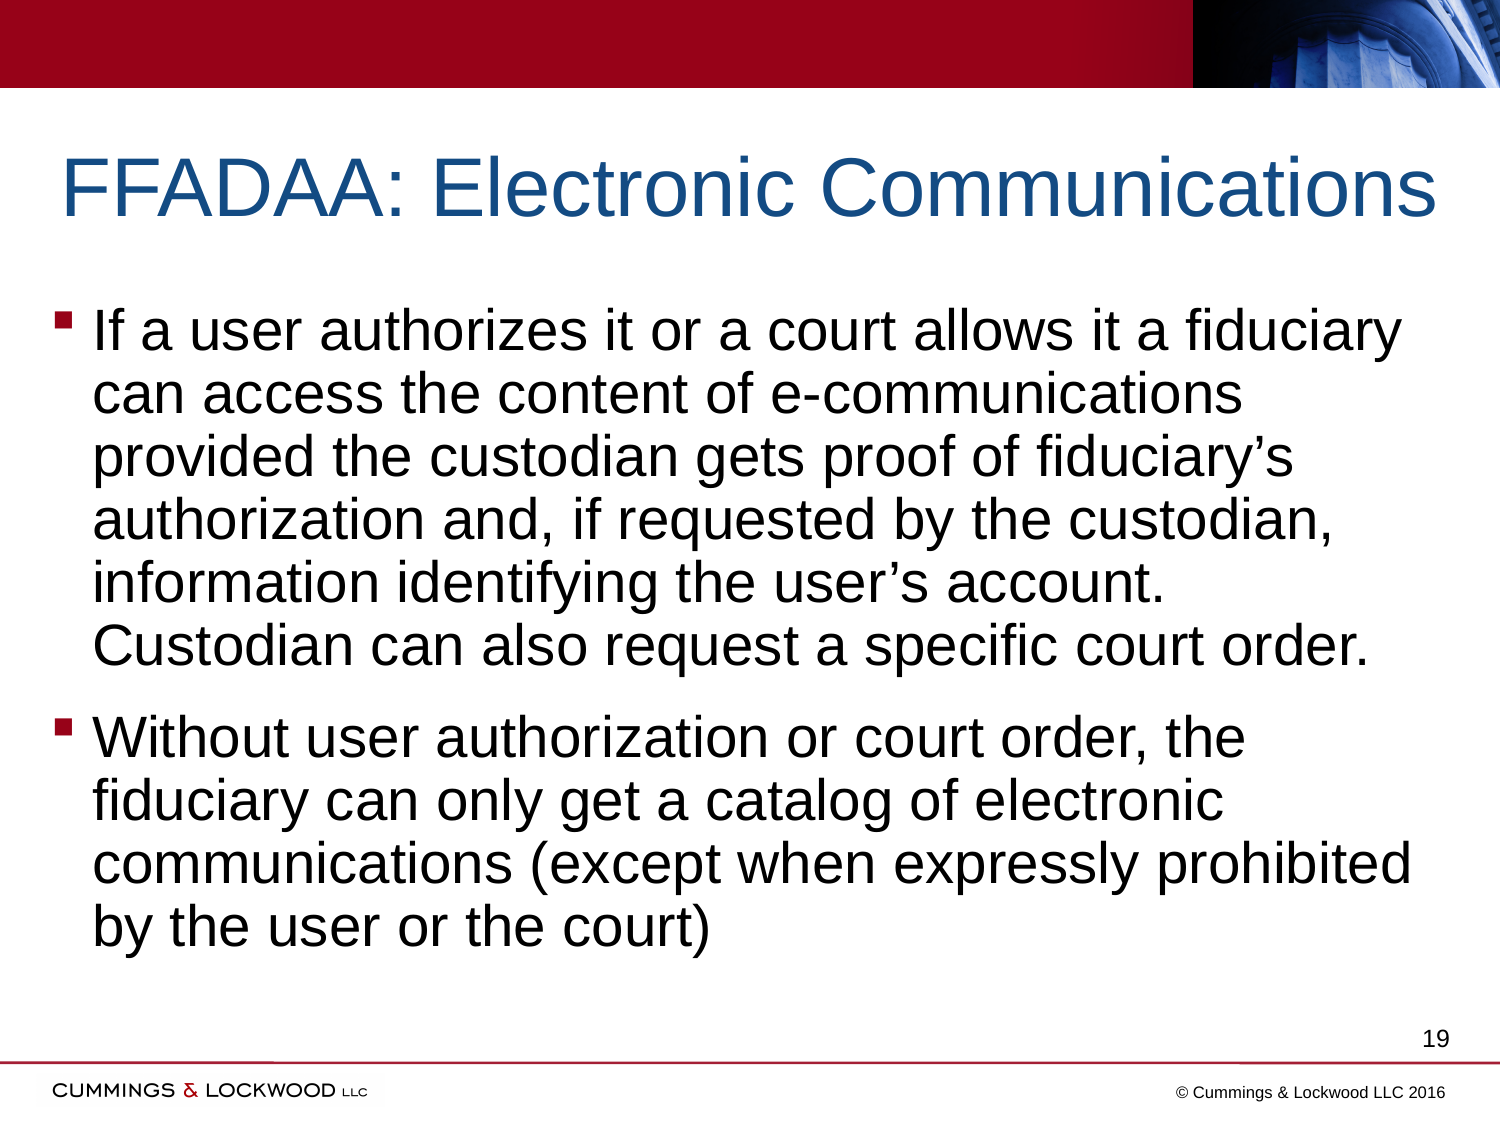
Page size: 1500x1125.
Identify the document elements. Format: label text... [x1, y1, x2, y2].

picture [1193, 0, 1500, 88]
title FFADAA: Electronic Communications [50, 90, 1450, 290]
list If a user authorizes it or a court allows it a fiduciary can access the content of e-communications provided the custodian gets proof of fiduciary’s authorization and, if requested by the custodian, information identifying the user’s account. Custodian can also request a specific court order. Without user authorization or court order, the fiduciary can only get a catalog of electronic communications (except when expressly prohibited by the user or the court) [50, 299, 1450, 1014]
picture [36, 1073, 385, 1107]
slide_number 19 [1193, 1013, 1450, 1063]
